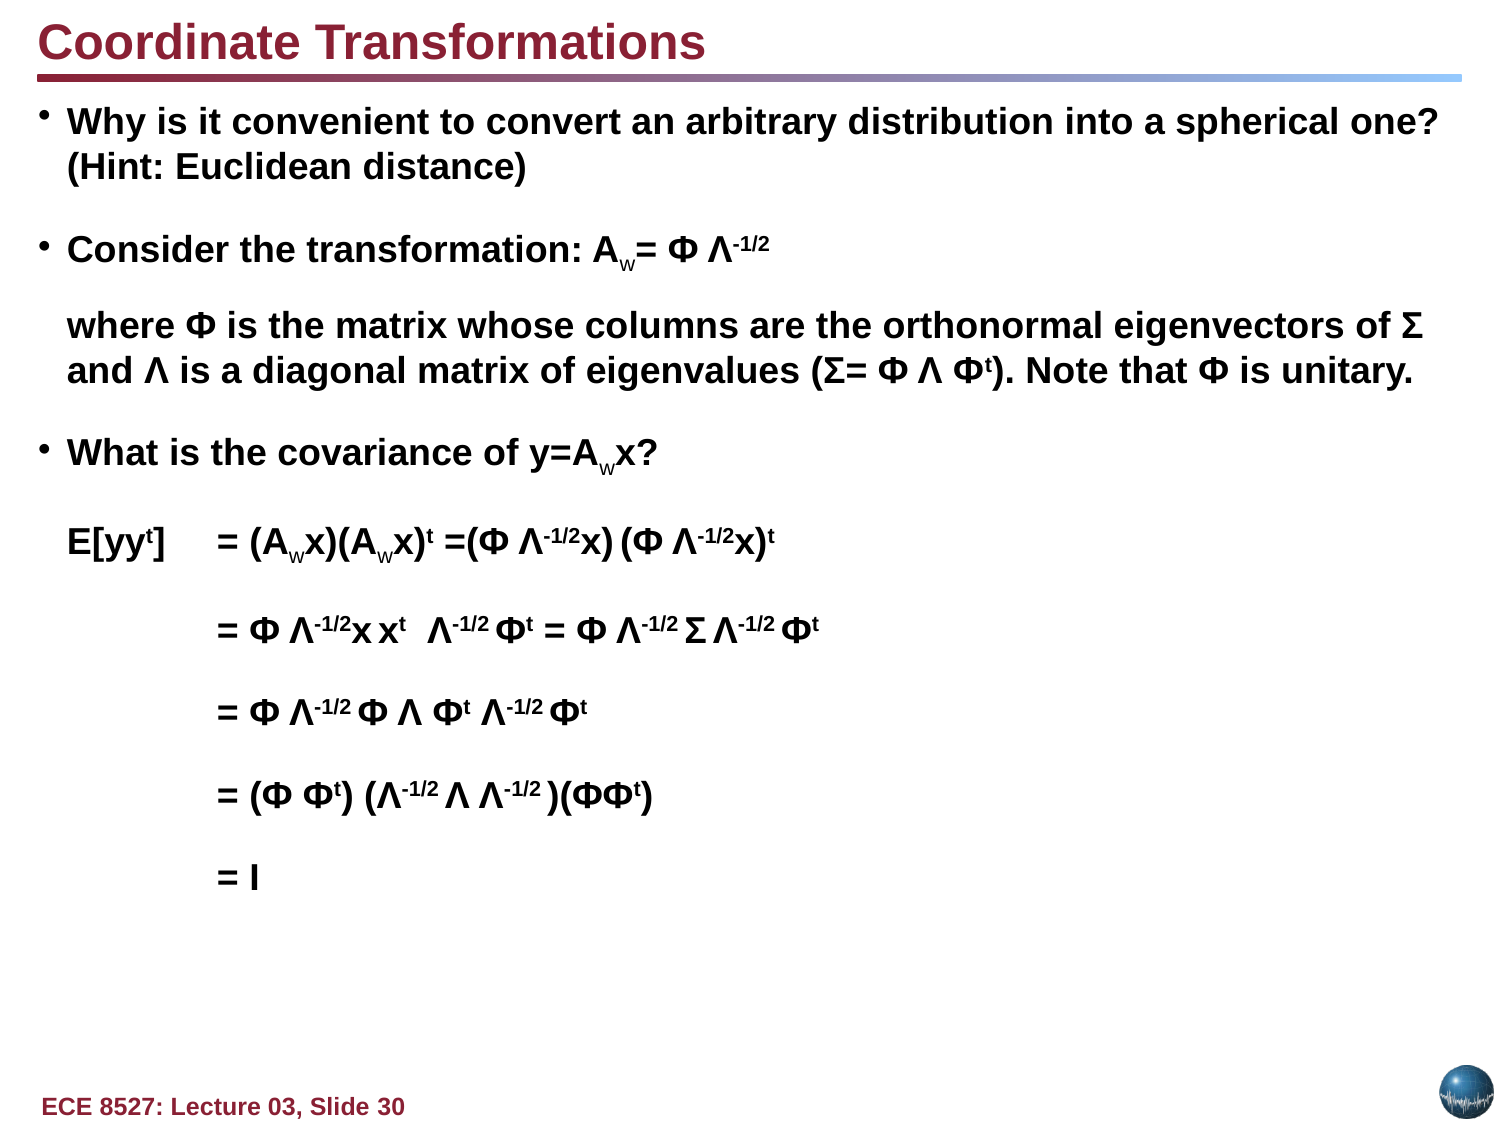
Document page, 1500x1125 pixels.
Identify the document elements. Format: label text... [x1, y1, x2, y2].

text_box Why is it convenient to convert an arbitrary distribution into a spherical one? (Hint: Euclidean distance) Consider the transformation: Aw= Φ Λ-1/2 where Φ is the matrix whose columns are the orthonormal eigenvectors of Σ and Λ is a diagonal matrix of eigenvalues (Σ= Φ Λ Φt). Note that Φ is unitary. What is the covariance of y=Awx? E[yyt] = (Awx)(Awx)t =(Φ Λ-1/2x) (Φ Λ-1/2x)t = Φ Λ-1/2x xt Λ-1/2 Φt = Φ Λ-1/2 Σ Λ-1/2 Φt = Φ Λ-1/2 Φ Λ Φt Λ-1/2 Φt = (Φ Φt) (Λ-1/2 Λ Λ-1/2 )(ΦΦt) = I [38, 97, 1457, 917]
picture [1439, 1065, 1494, 1119]
text_box Coordinate Transformations [37, 9, 1163, 70]
